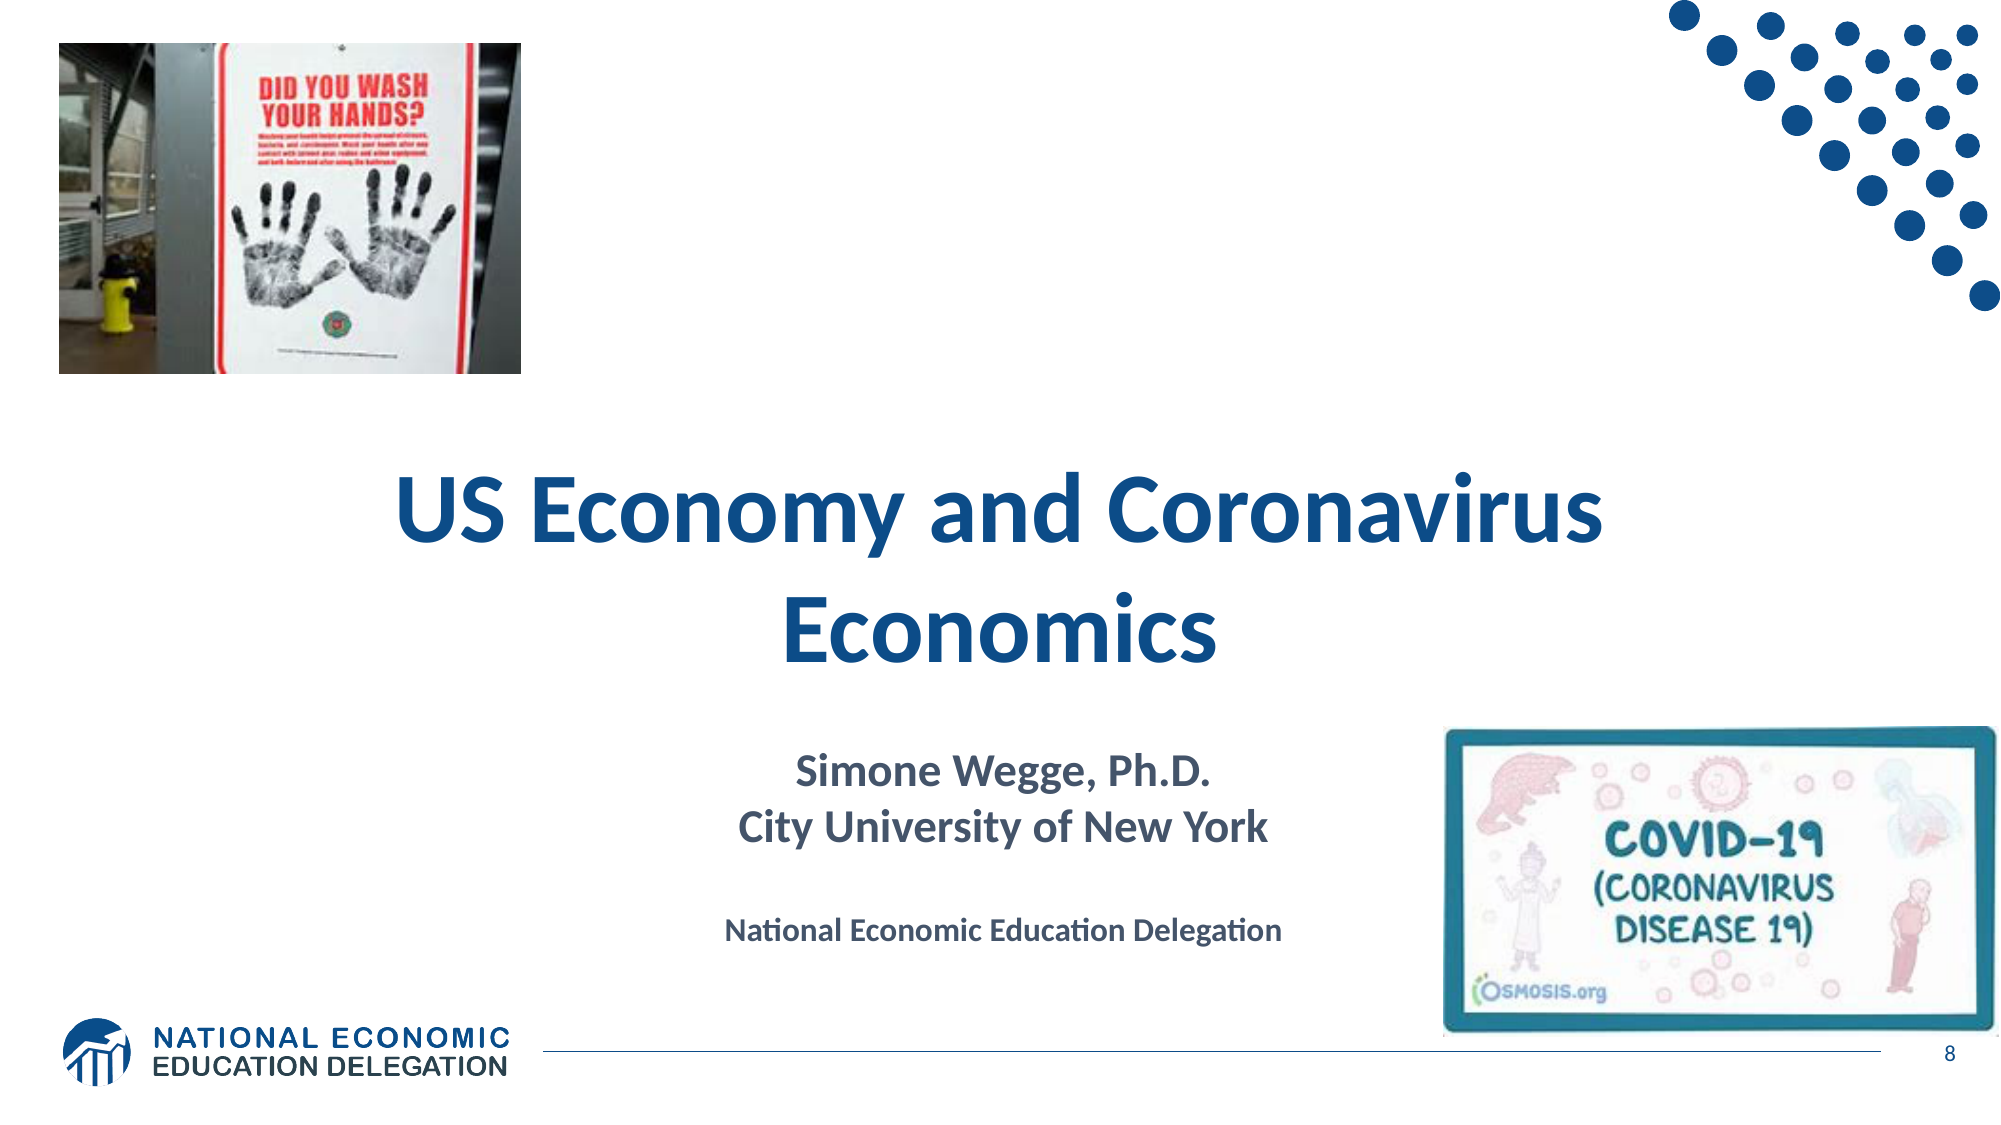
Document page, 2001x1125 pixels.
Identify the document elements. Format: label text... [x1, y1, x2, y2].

picture [59, 43, 521, 374]
subtitle US Economy and Coronavirus Economics [161, 490, 1839, 635]
slide_number 8 [1521, 1037, 1972, 1082]
picture [1443, 726, 1999, 1037]
picture [55, 1013, 520, 1091]
text_box Simone Wegge, Ph.D. City University of New York National Economic Education Delegation [253, 731, 1443, 959]
